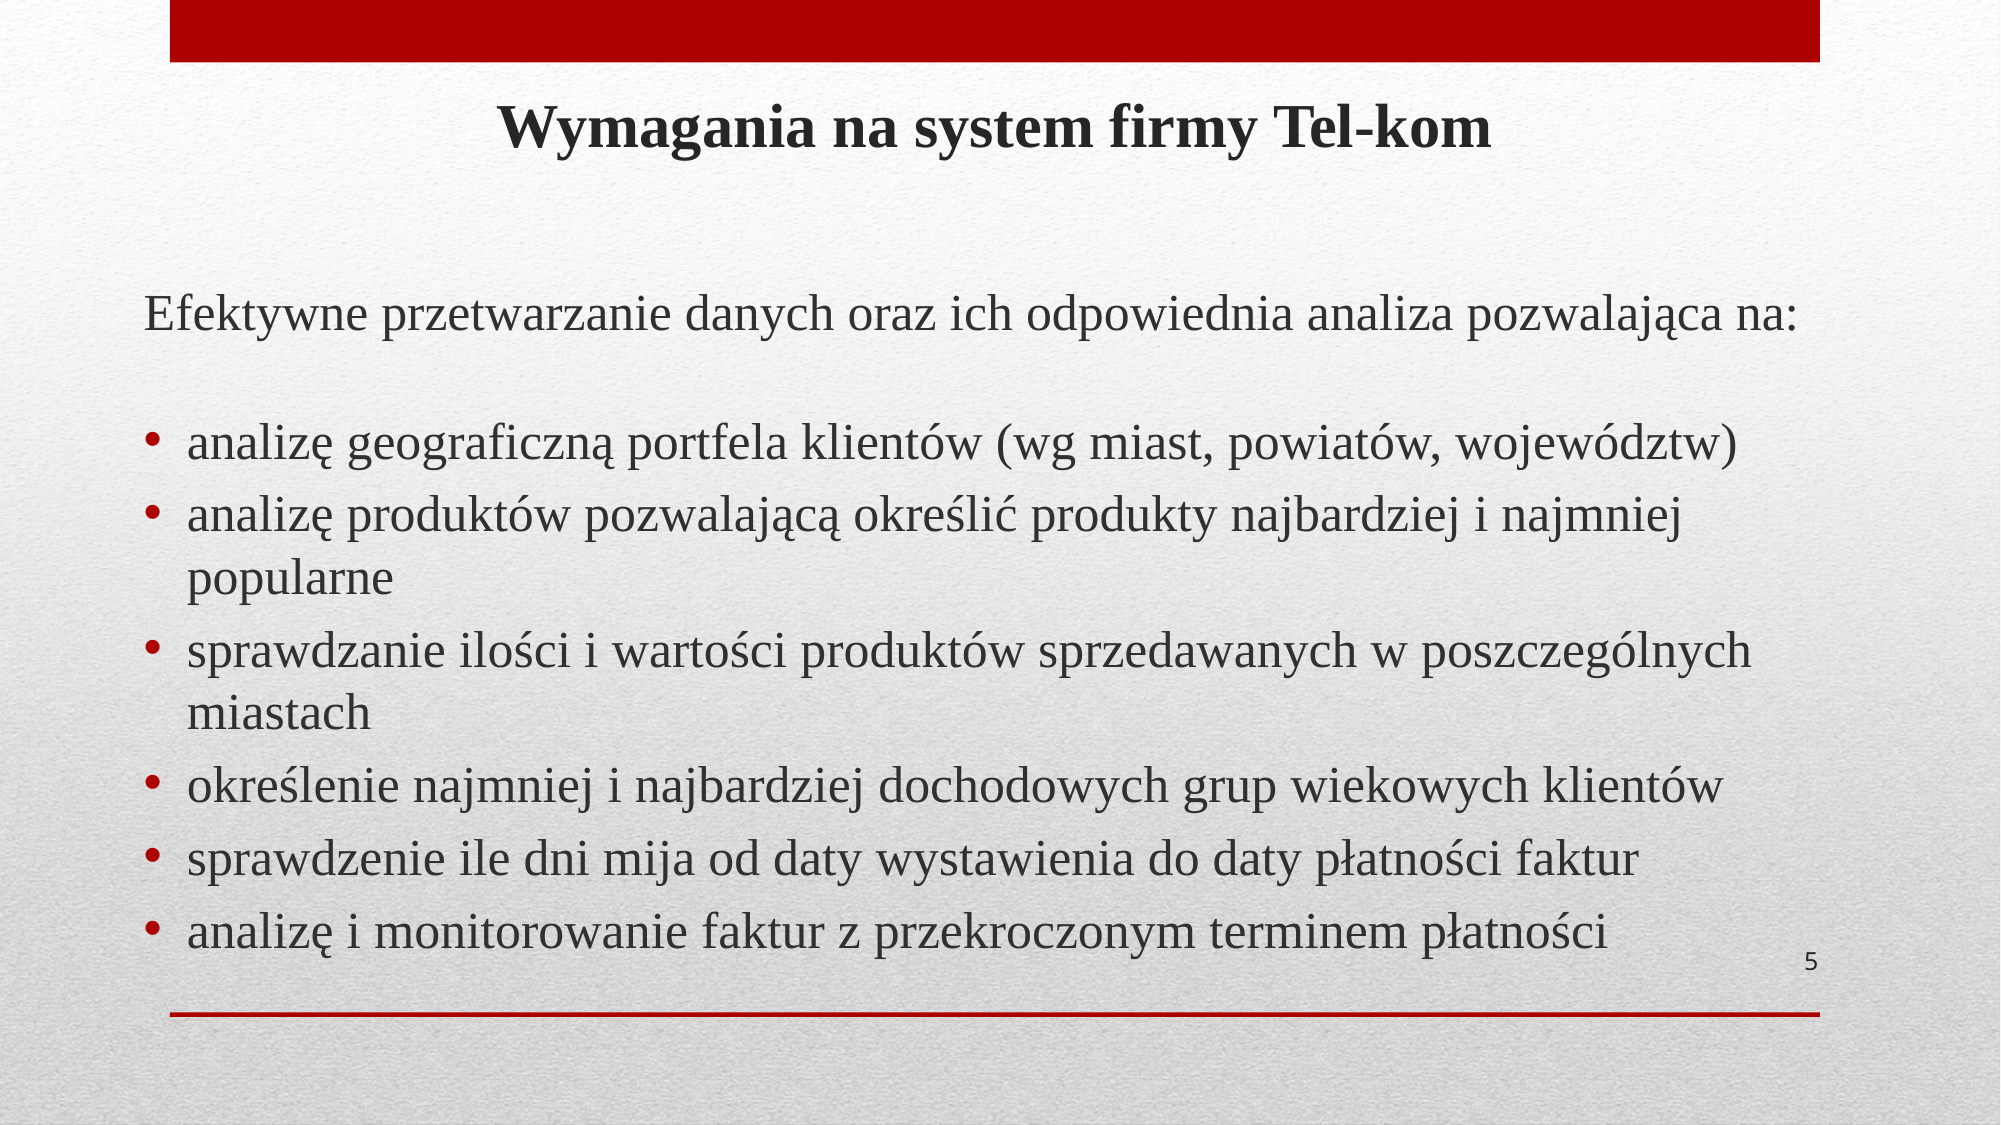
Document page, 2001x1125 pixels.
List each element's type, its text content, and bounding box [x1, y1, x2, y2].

title Wymagania na system firmy Tel-kom [172, 59, 1818, 168]
list Efektywne przetwarzanie danych oraz ich odpowiednia analiza pozwalająca na: analizę geograficzną portfela klientów (wg miast, powiatów, województw) analizę produktów pozwalającą określić produkty najbardziej i najmniej popularne sprawdzanie ilości i wartości produktów sprzedawanych w poszczególnych miastach określenie najmniej i najbardziej dochodowych grup wiekowych klientów sprawdzenie ile dni mija od daty wystawienia do daty płatności faktur analizę i monitorowanie faktur z przekroczonym terminem płatności [128, 270, 1854, 1007]
slide_number 5 [1666, 933, 1834, 993]
